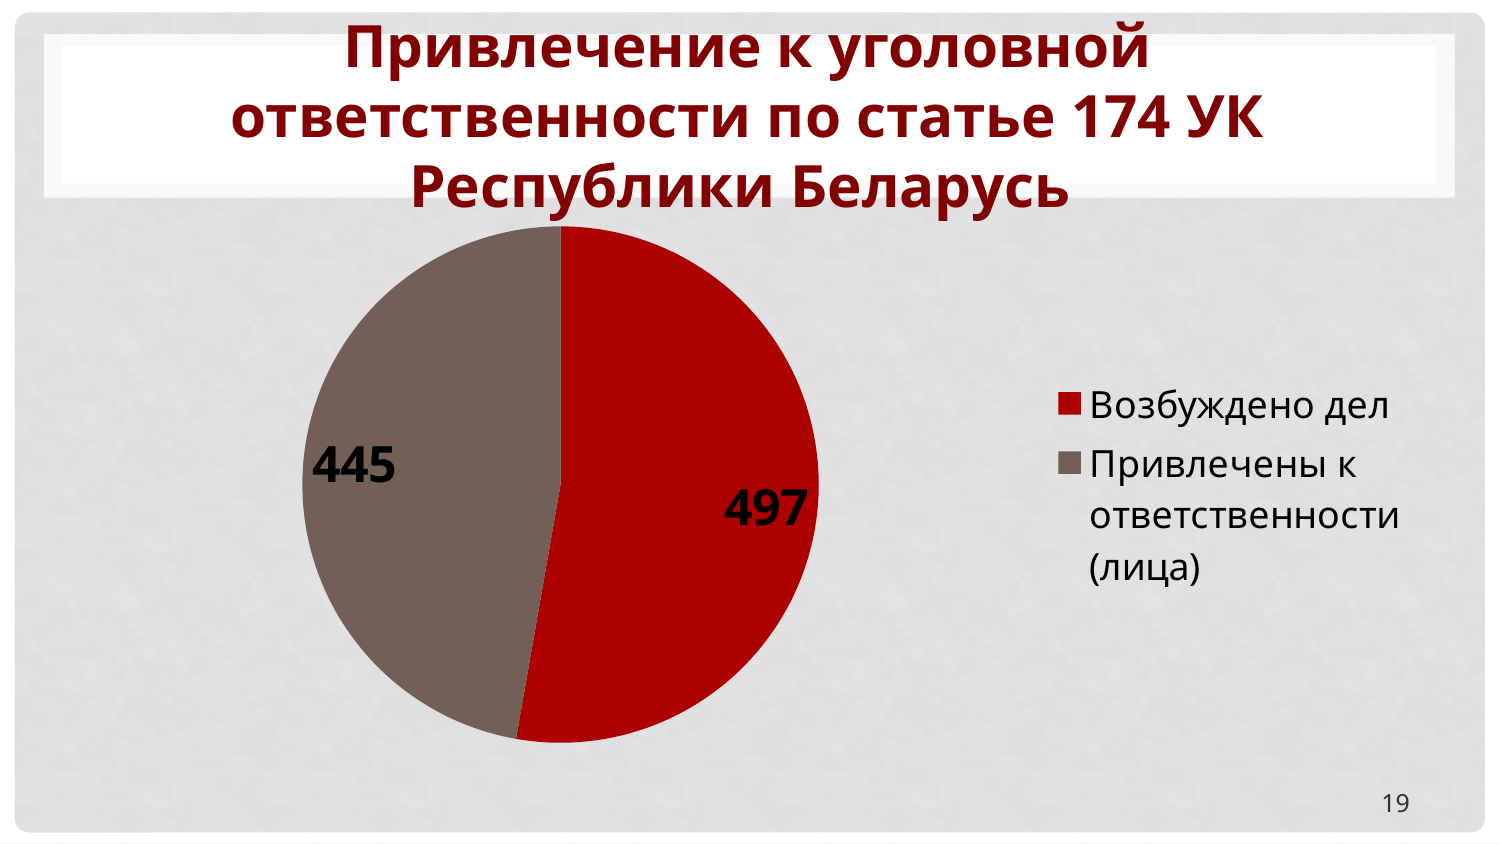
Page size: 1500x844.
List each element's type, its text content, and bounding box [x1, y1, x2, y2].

slide_number 19 [1074, 782, 1425, 827]
chart [74, 215, 1426, 754]
title Привлечение к уголовной ответственности по статье 174 УК Республики Беларусь [69, 50, 1425, 179]
